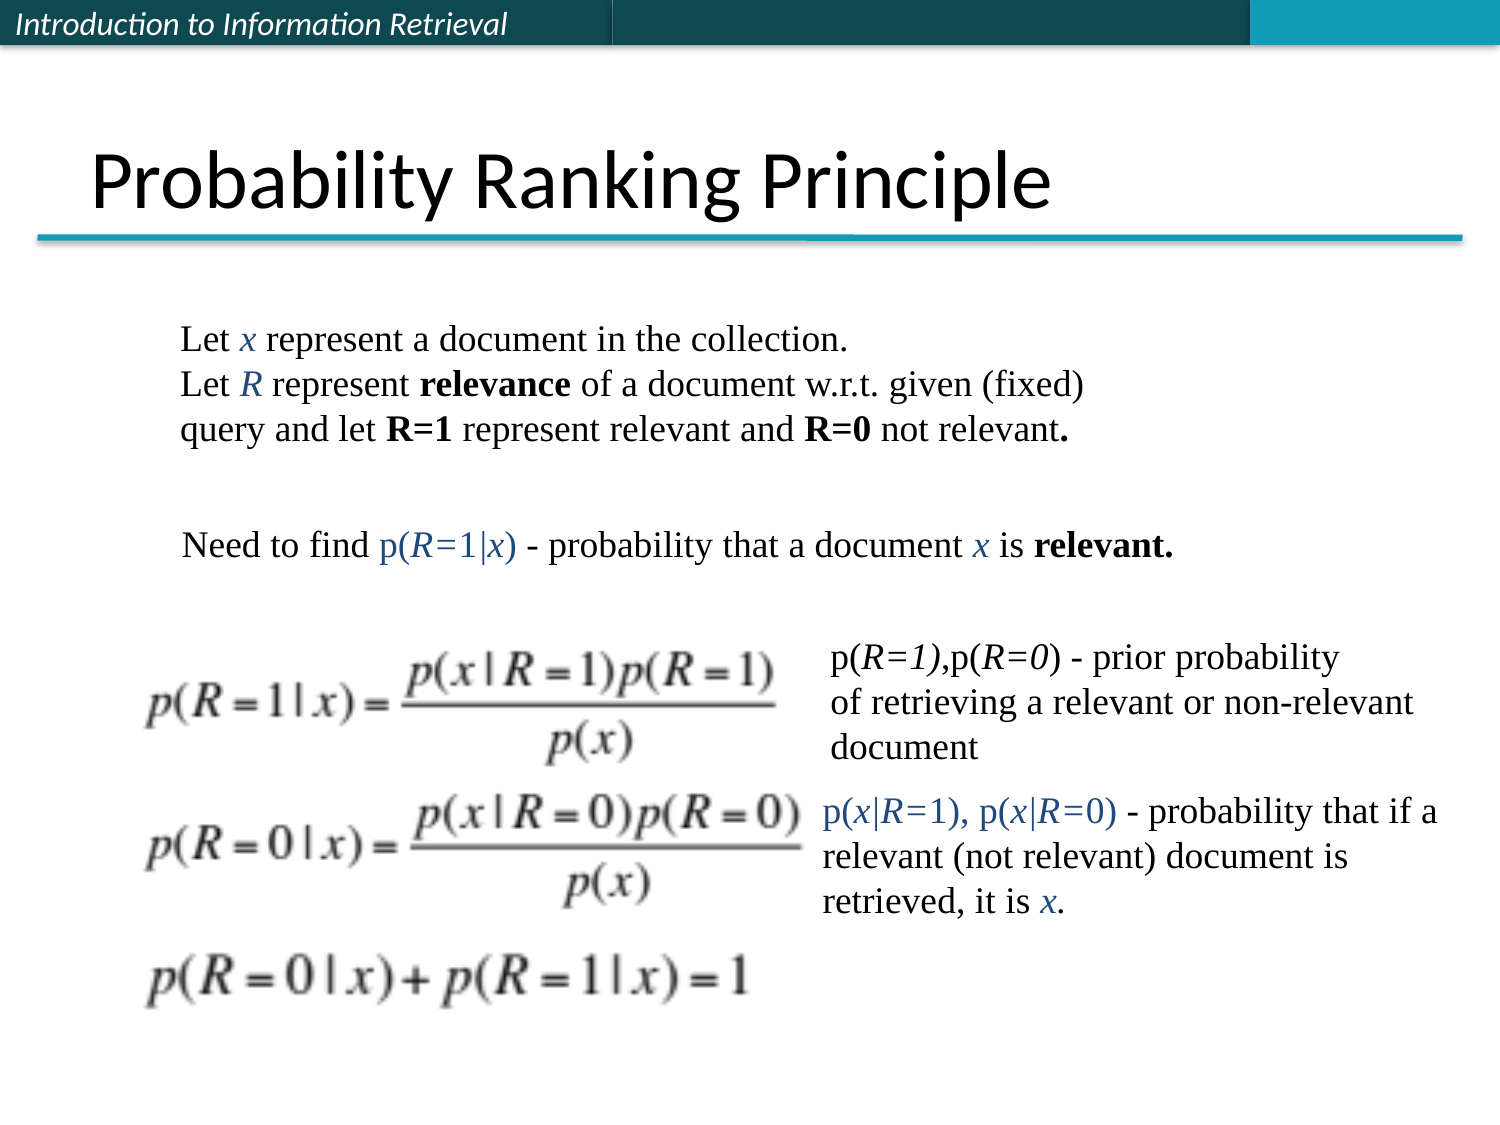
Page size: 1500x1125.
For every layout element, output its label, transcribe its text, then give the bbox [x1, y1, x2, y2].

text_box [138, 637, 809, 913]
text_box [138, 943, 755, 1015]
text_box Need to find p(R=1|x) - probability that a document x is relevant. [166, 512, 1189, 573]
text_box p(R=1),p(R=0) - prior probability of retrieving a relevant or non-relevant document [815, 624, 1430, 775]
text_box Let x represent a document in the collection. Let R represent relevance of a document w.r.t. given (fixed) query and let R=1 represent relevant and R=0 not relevant. [165, 306, 1109, 457]
title Probability Ranking Principle [75, 45, 1425, 233]
text_box p(x|R=1), p(x|R=0) - probability that if a relevant (not relevant) document is retrieved, it is x. [807, 778, 1458, 928]
